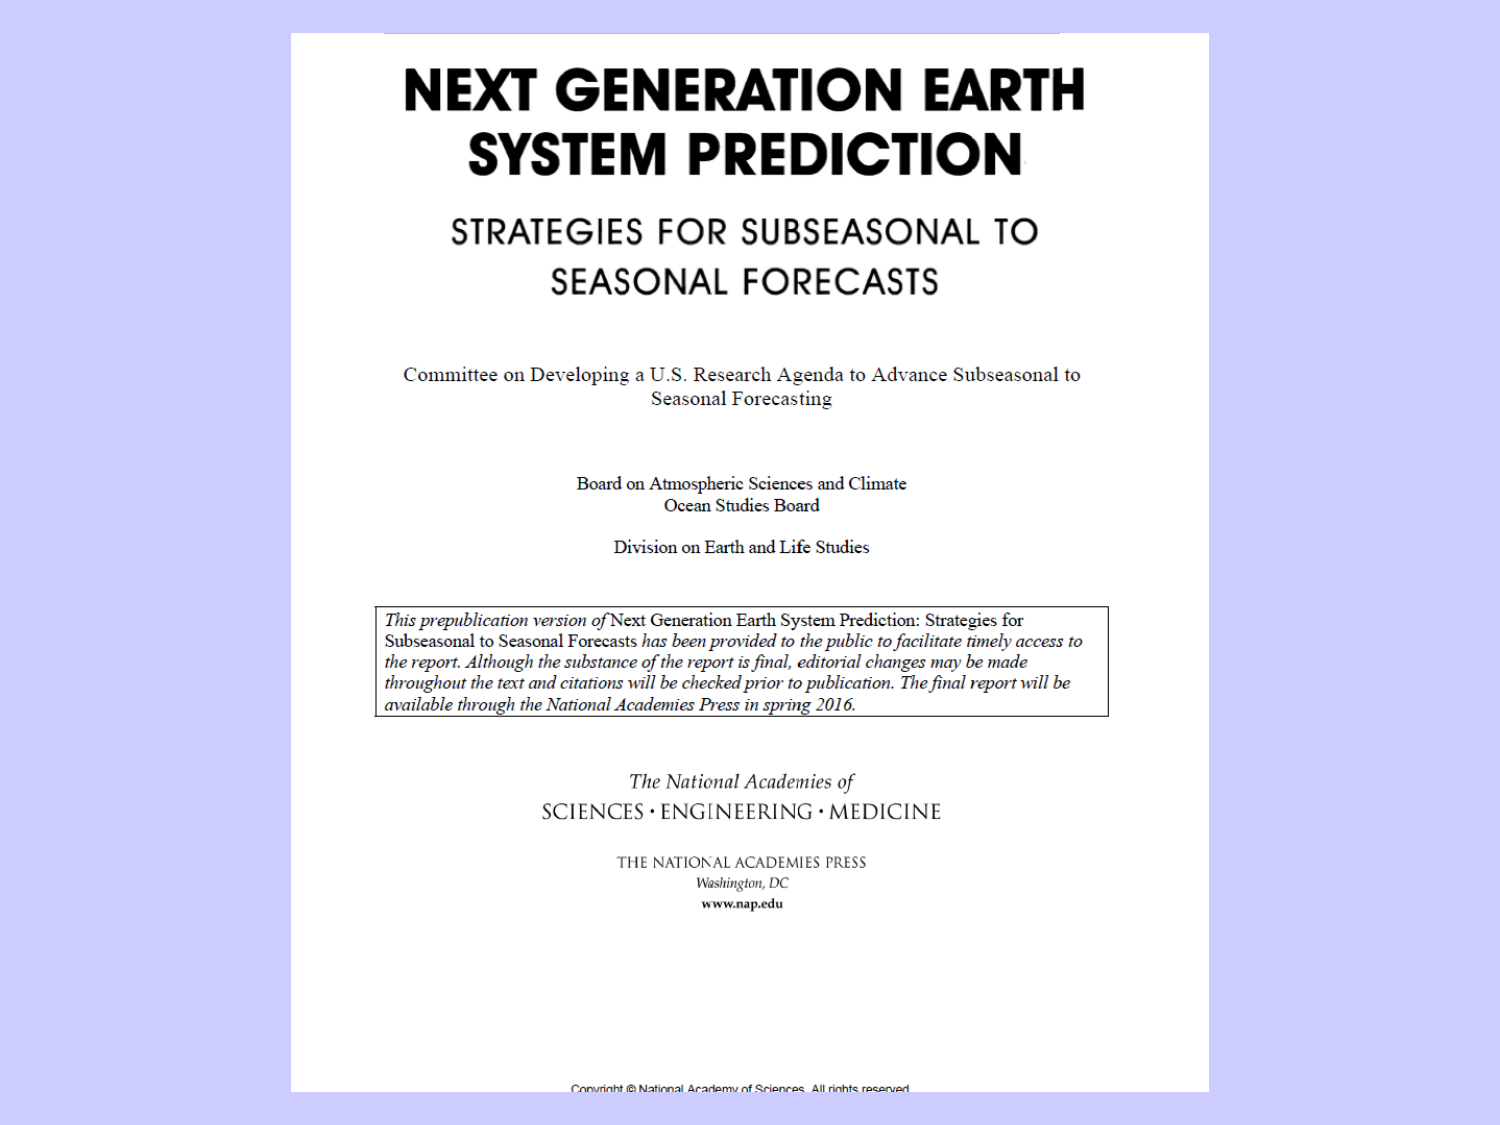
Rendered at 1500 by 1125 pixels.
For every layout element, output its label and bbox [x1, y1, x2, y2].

picture [291, 33, 1209, 1092]
